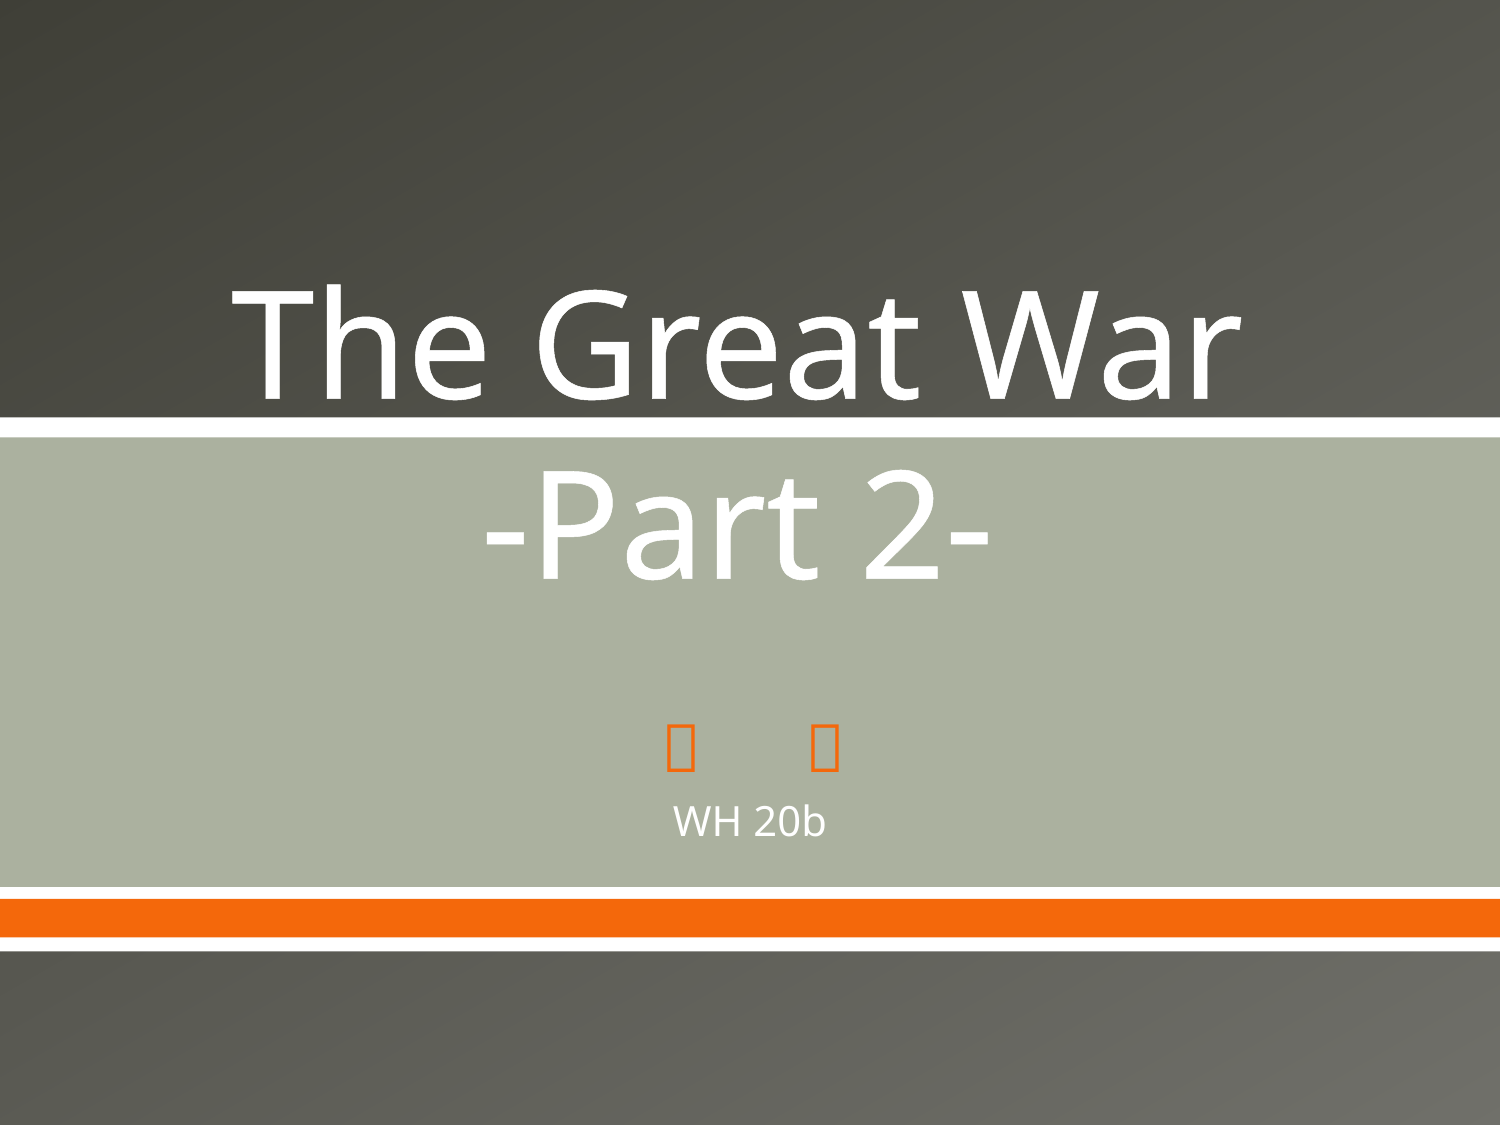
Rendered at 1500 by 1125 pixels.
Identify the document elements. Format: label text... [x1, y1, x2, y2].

subtitle WH 20b [93, 787, 1407, 875]
title The Great War -Part 2- [24, 375, 1450, 617]
